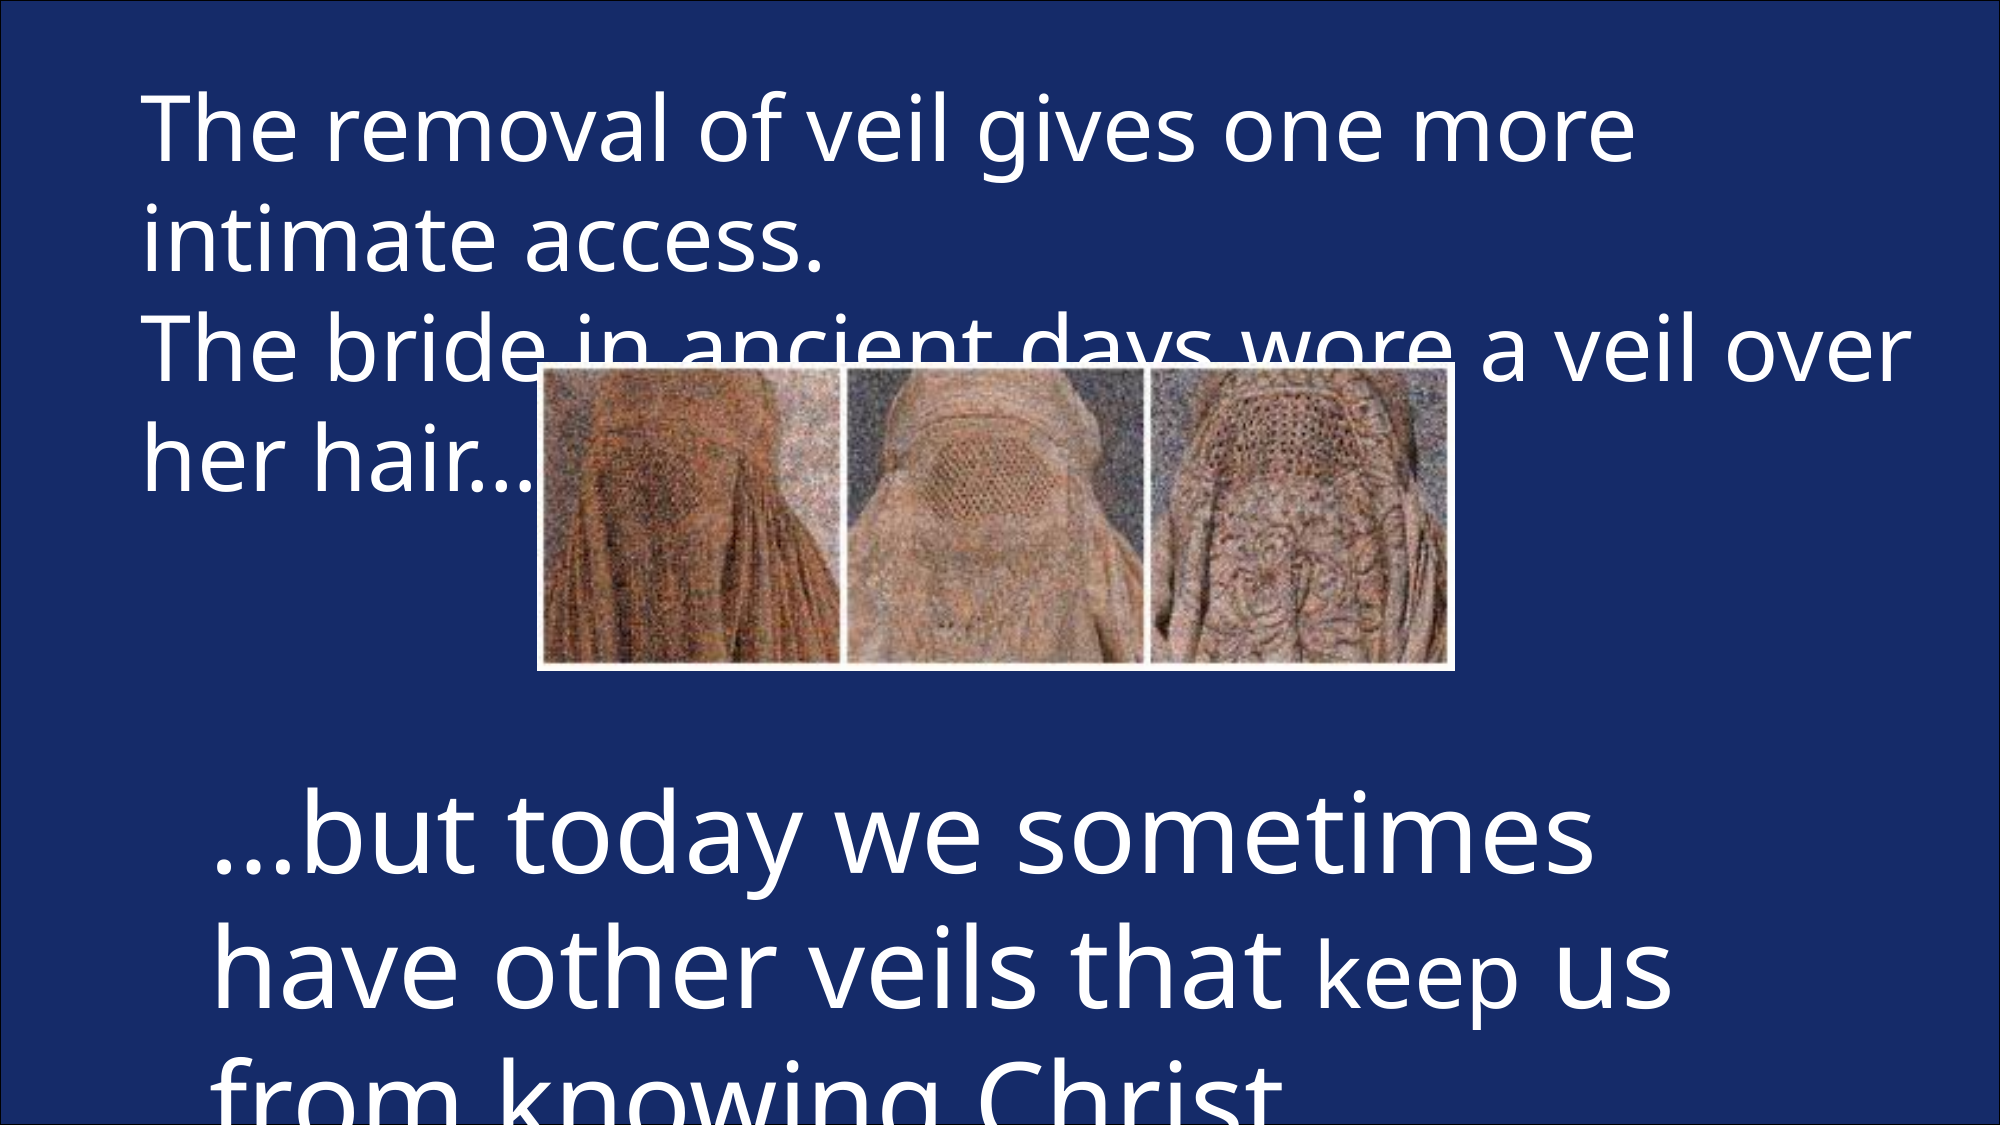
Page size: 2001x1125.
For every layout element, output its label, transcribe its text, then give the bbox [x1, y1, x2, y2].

text_box …but today we sometimes have other veils that keep us from knowing Christ. [194, 753, 1781, 1125]
text_box The removal of veil gives one more intimate access. The bride in ancient days wore a veil over her hair… [125, 62, 1973, 518]
picture [537, 362, 1455, 671]
text_box [0, 0, 2000, 1125]
